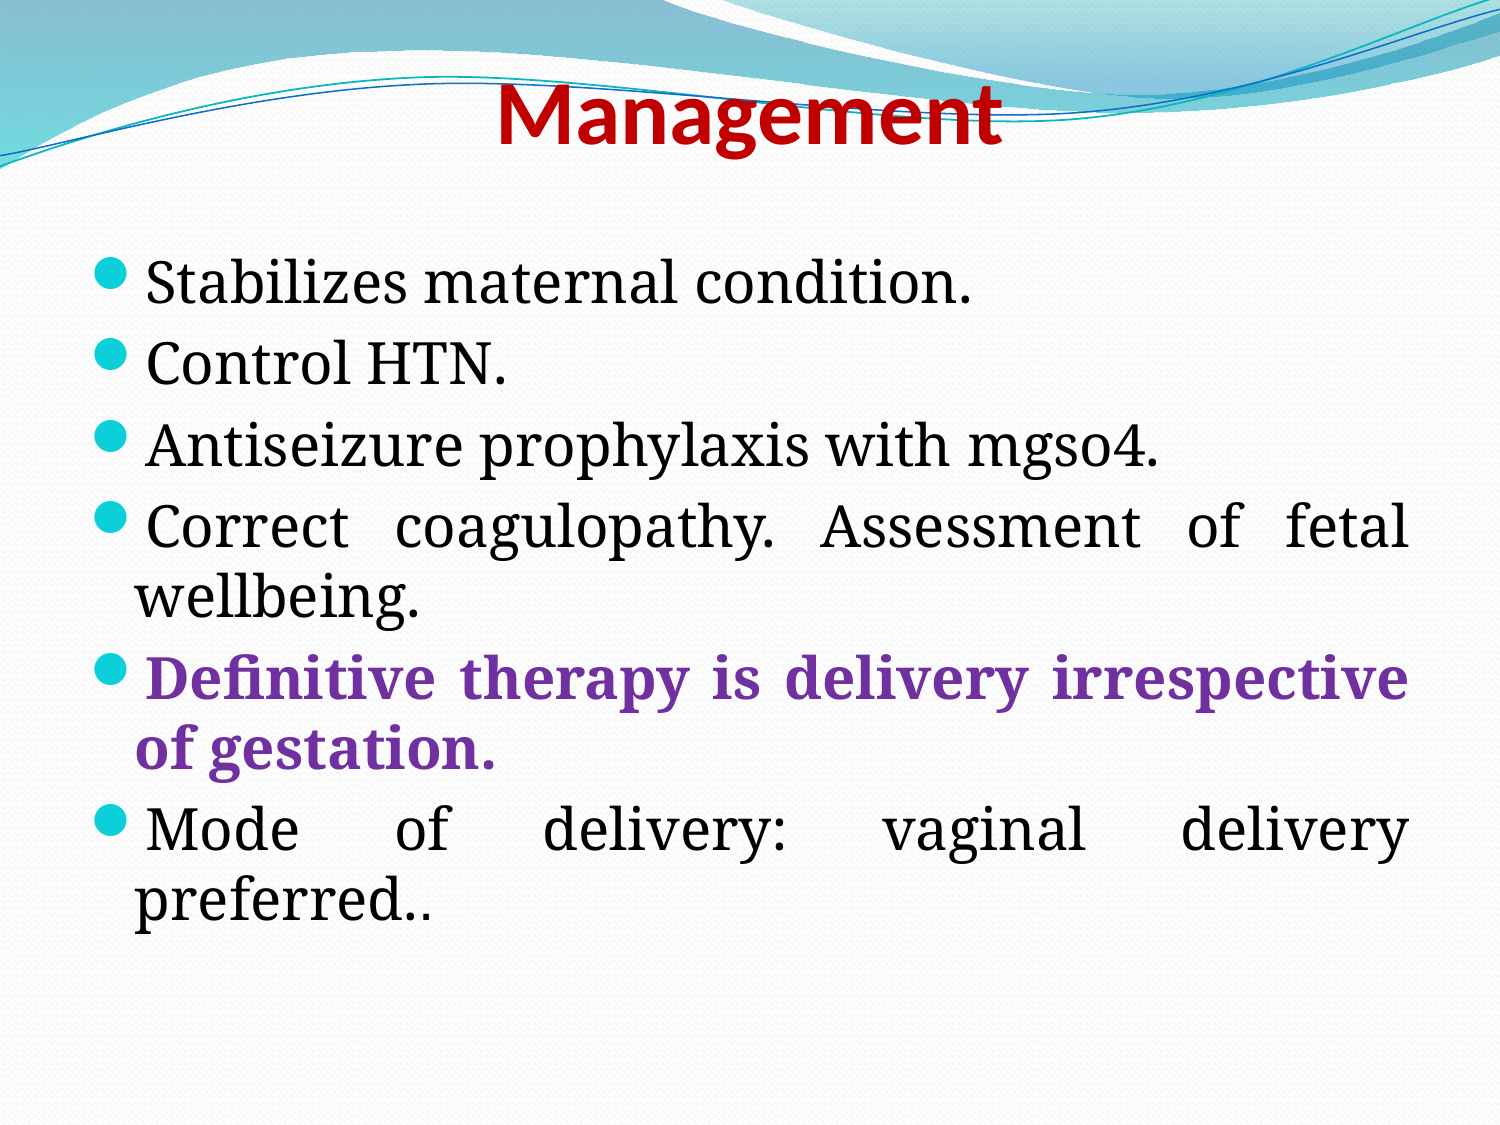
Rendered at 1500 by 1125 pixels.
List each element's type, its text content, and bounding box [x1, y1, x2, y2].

list Stabilizes maternal condition. Control HTN. Antiseizure prophylaxis with mgso4. Correct coagulopathy. Assessment of fetal wellbeing. Definitive therapy is delivery irrespective of gestation. Mode of delivery: vaginal delivery preferred.. [75, 237, 1425, 1038]
title Management [75, 0, 1425, 163]
